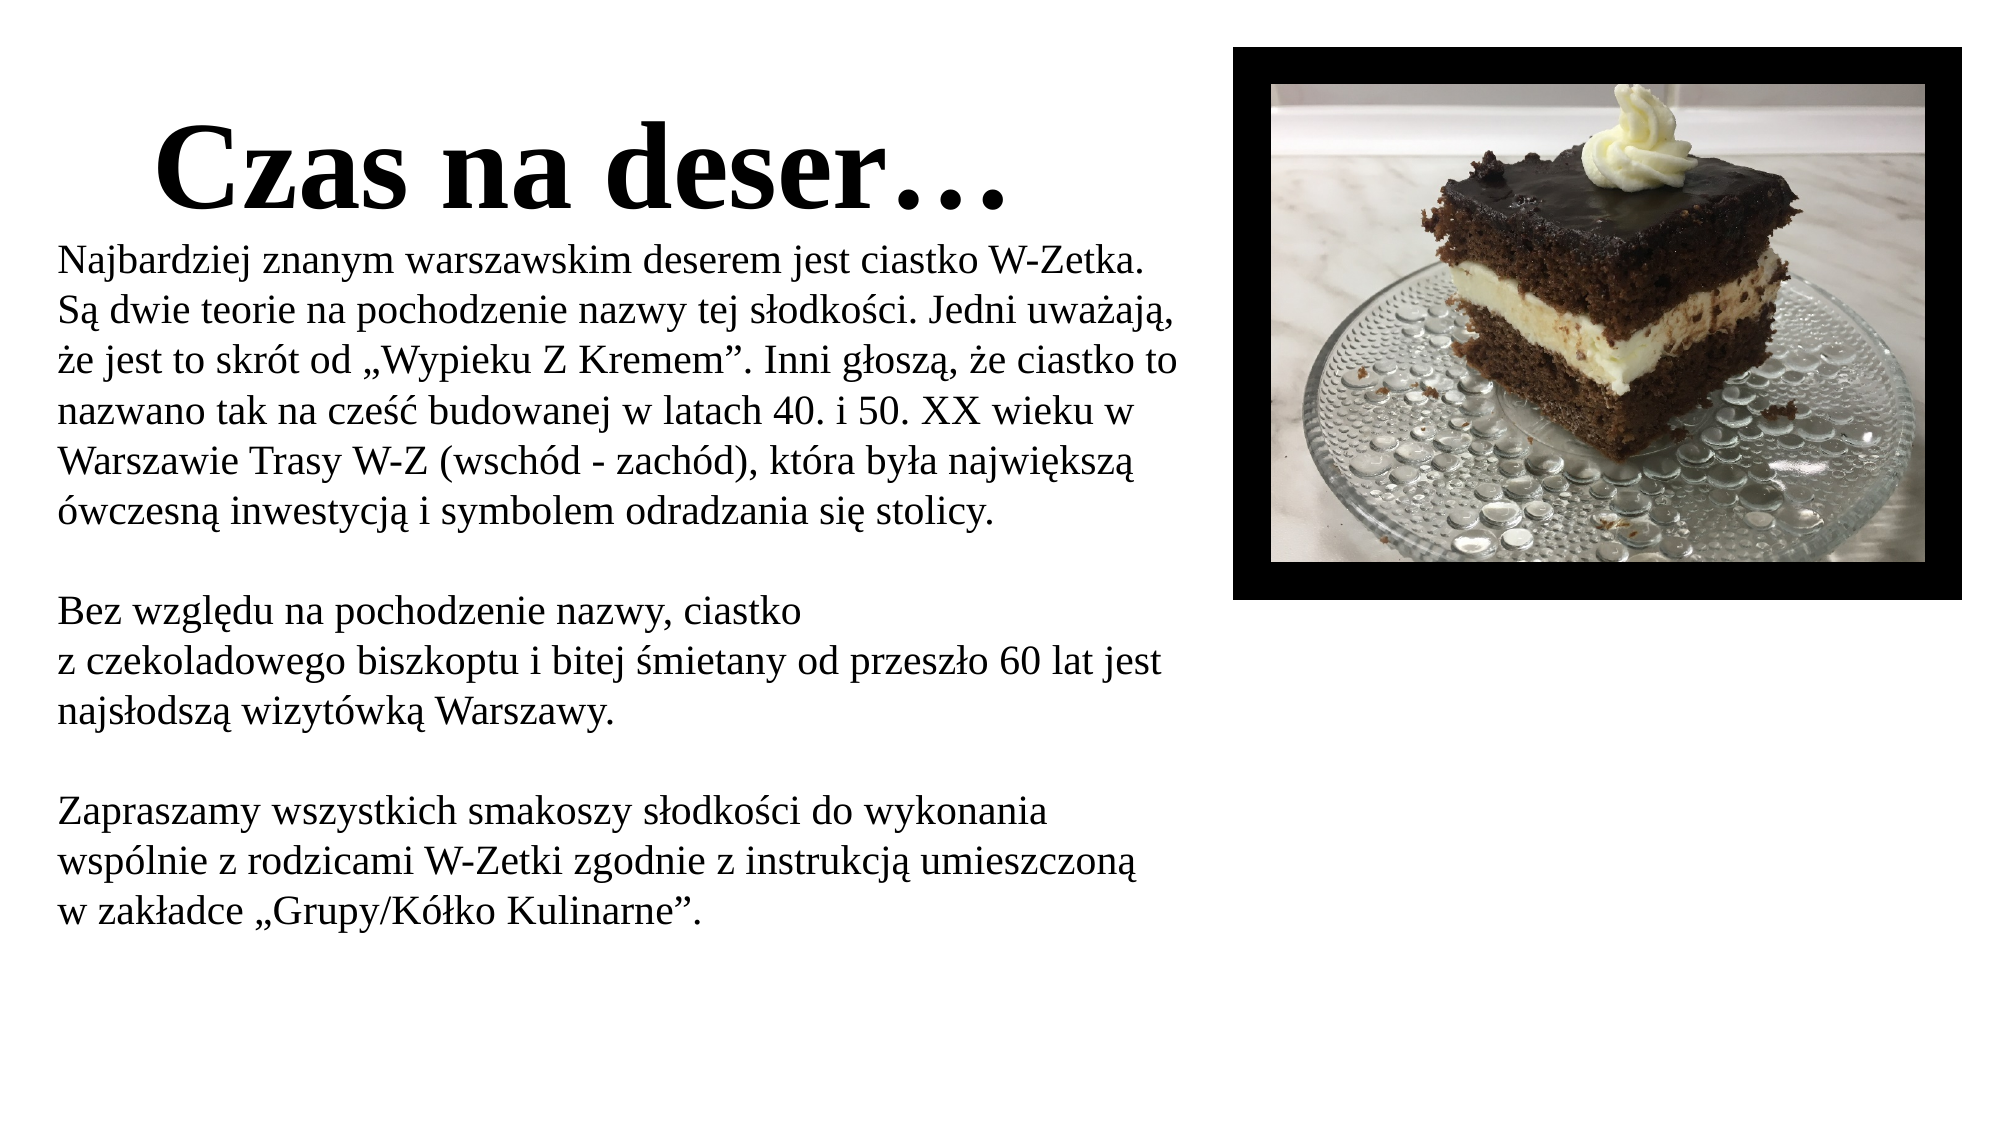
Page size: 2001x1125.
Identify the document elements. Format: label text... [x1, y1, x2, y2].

text_box Najbardziej znanym warszawskim deserem jest ciastko W-Zetka. Są dwie teorie na pochodzenie nazwy tej słodkości. Jedni uważają, że jest to skrót od „Wypieku Z Kremem”. Inni głoszą, że ciastko to nazwano tak na cześć budowanej w latach 40. i 50. XX wieku w Warszawie Trasy W-Z (wschód - zachód), która była największą ówczesną inwestycją i symbolem odradzania się stolicy. Bez względu na pochodzenie nazwy, ciastko z czekoladowego biszkoptu i bitej śmietany od przeszło 60 lat jest najsłodszą wizytówką Warszawy. Zapraszamy wszystkich smakoszy słodkości do wykonania wspólnie z rodzicami W-Zetki zgodnie z instrukcją umieszczoną w zakładce „Grupy/Kółko Kulinarne”. [42, 224, 1194, 940]
picture [1270, 84, 1925, 563]
title Czas na deser… [137, 59, 1032, 224]
